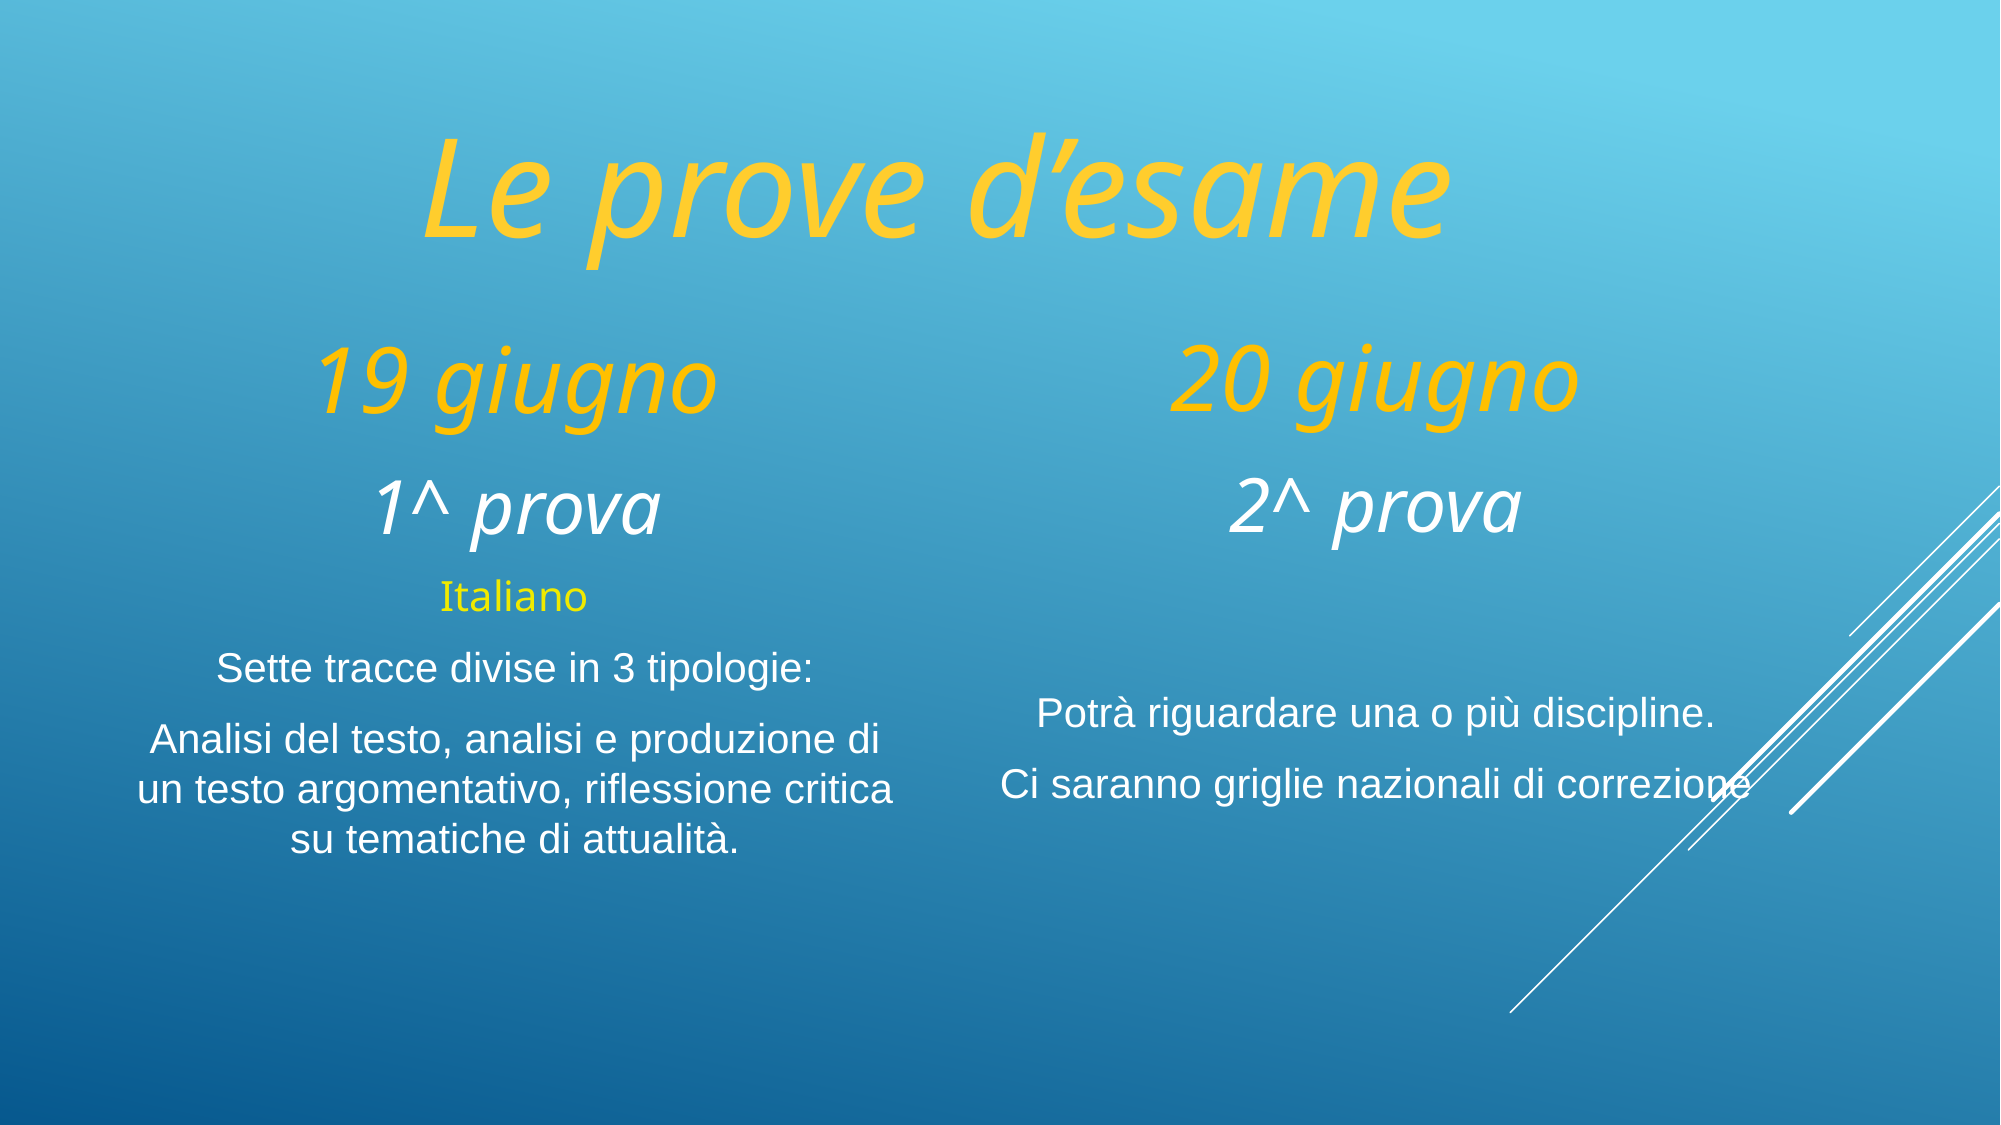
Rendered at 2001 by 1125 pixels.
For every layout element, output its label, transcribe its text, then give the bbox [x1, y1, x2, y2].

list Le prove d’esame [111, 112, 1763, 273]
list 19 giugno 1^ prova Italiano Sette tracce divise in 3 tipologie: Analisi del testo, analisi e produzione di un testo argomentativo, riflessione critica su tematiche di attualità. [110, 314, 921, 1050]
list 20 giugno 2^ prova Potrà riguardare una o più discipline. Ci saranno griglie nazionali di correzione [946, 312, 1807, 917]
